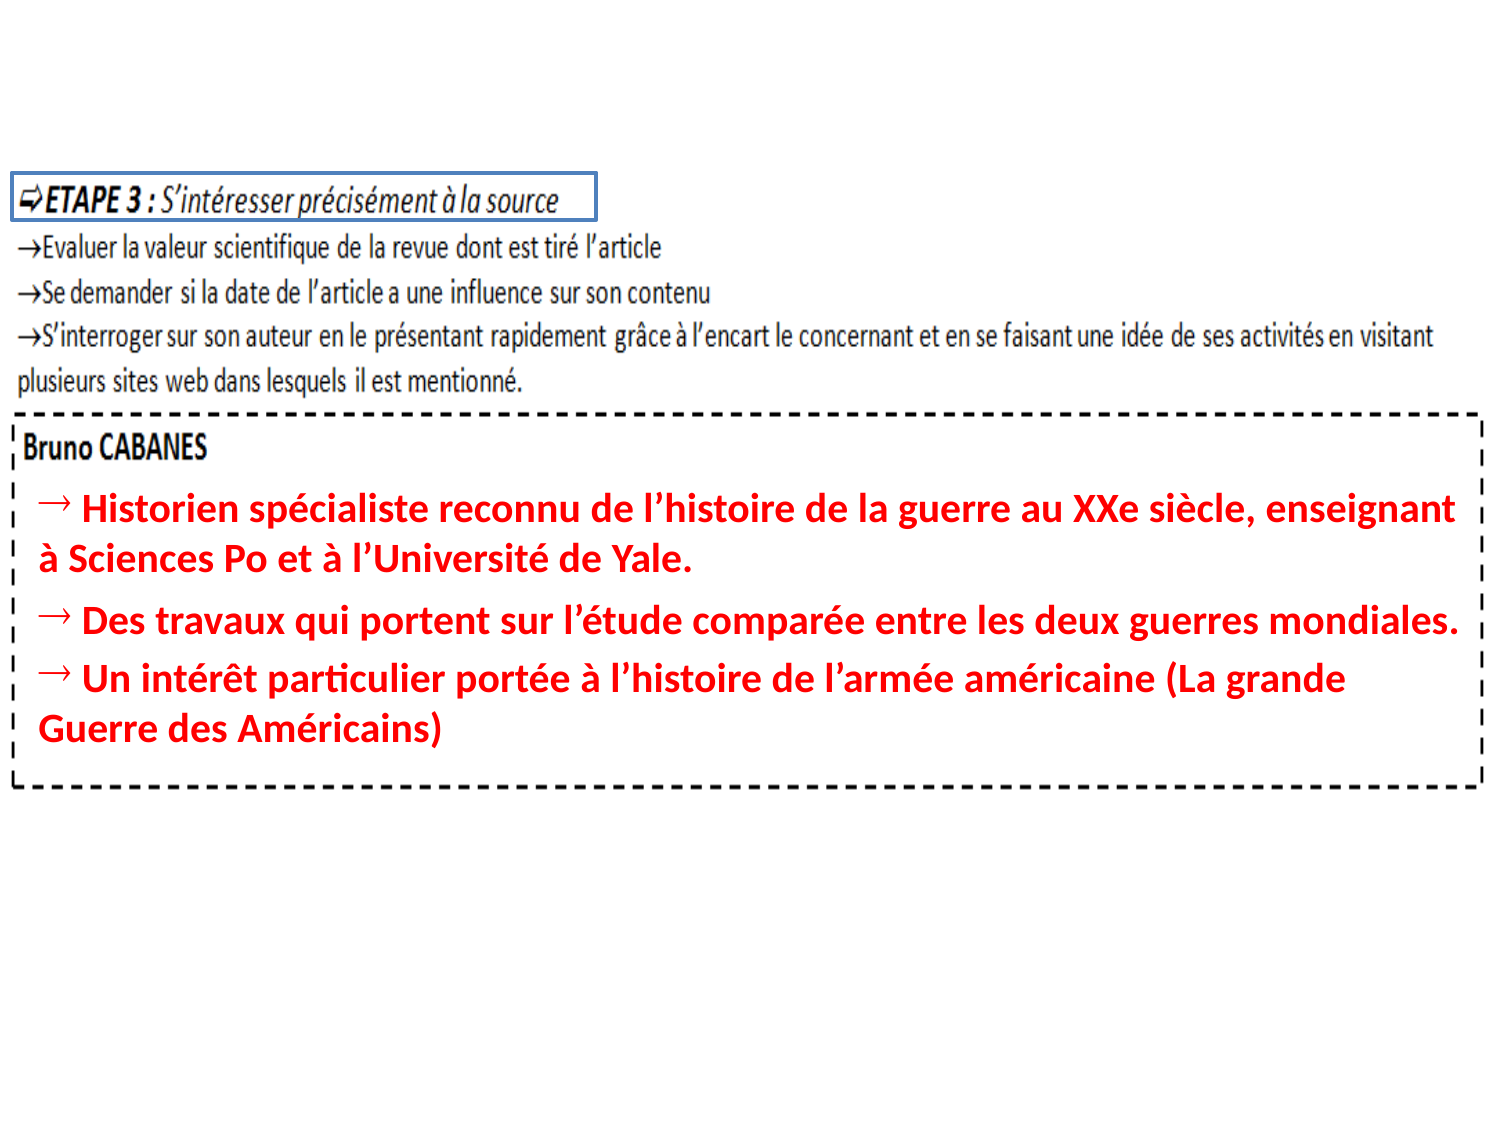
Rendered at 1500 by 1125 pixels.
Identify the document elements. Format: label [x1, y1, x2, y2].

picture [5, 172, 1489, 802]
